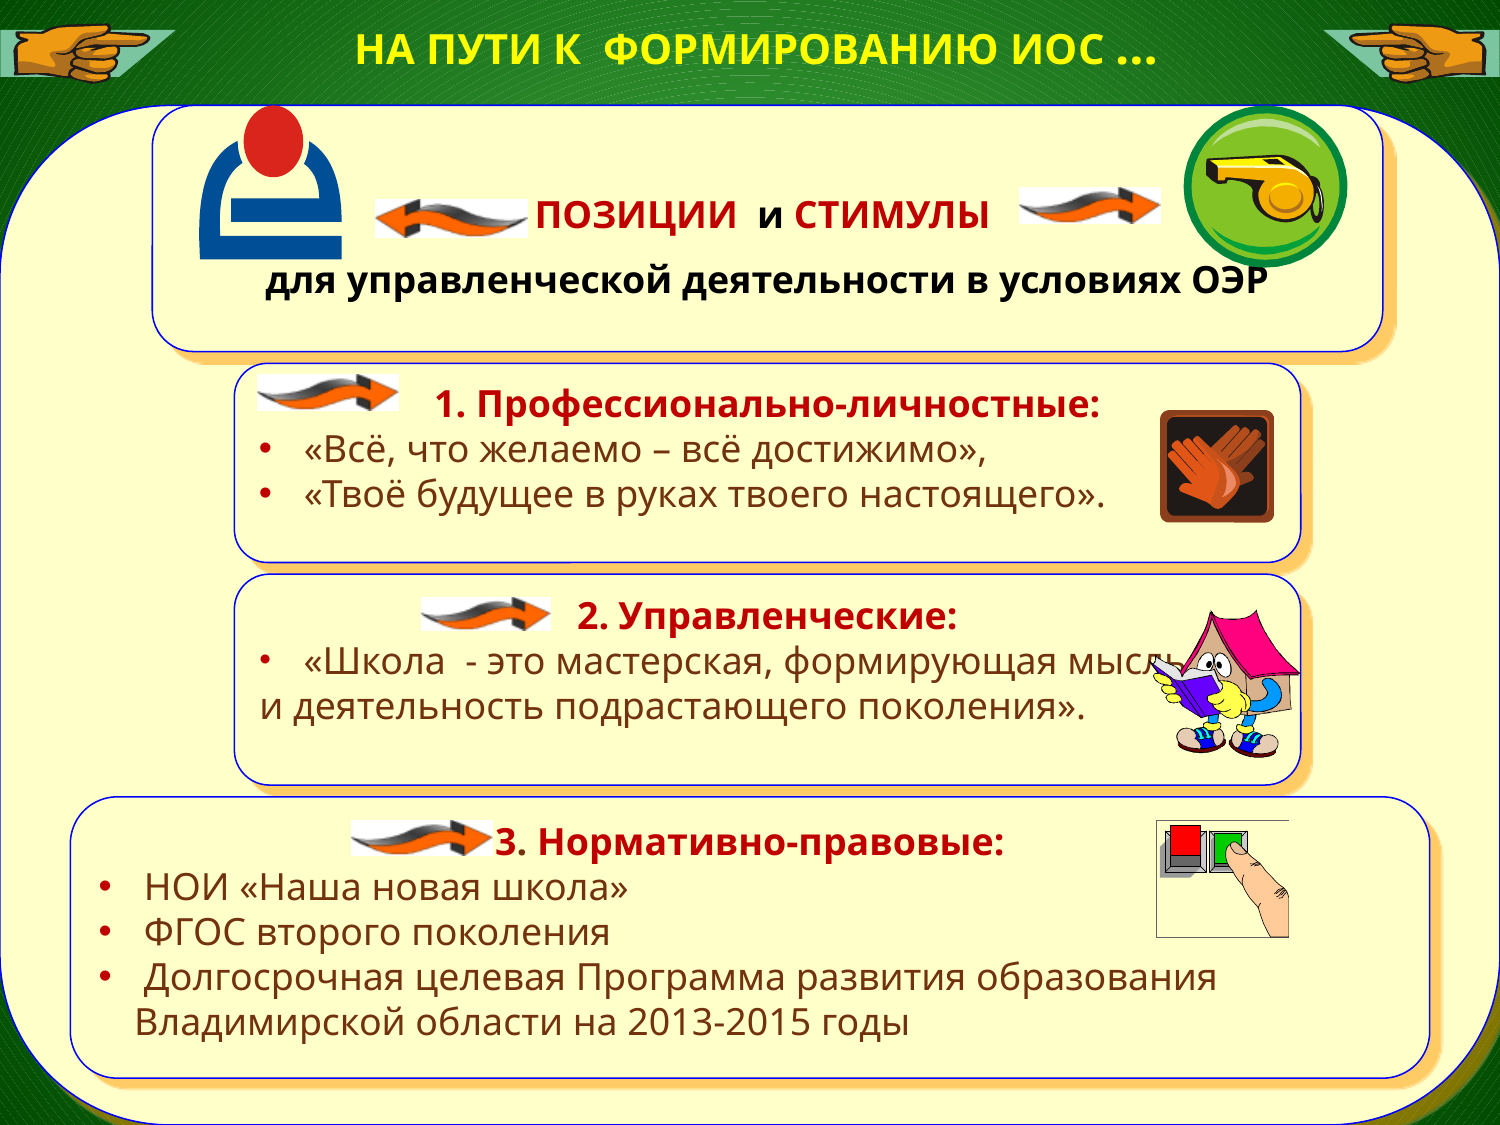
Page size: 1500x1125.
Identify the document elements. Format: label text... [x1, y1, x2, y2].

picture [351, 820, 493, 857]
picture [374, 198, 528, 238]
picture [1019, 187, 1161, 224]
picture [1183, 105, 1348, 268]
picture [1155, 820, 1290, 938]
text_box [0, 105, 1500, 1125]
picture [1323, 23, 1500, 85]
picture [1159, 409, 1275, 523]
text_box 2. Управленческие: «Школа - это мастерская, формирующая мысль и деятельность подрастающего поколения». [234, 574, 1301, 786]
text_box ПОЗИЦИИ и СТИМУЛЫ для управленческой деятельности в условиях ОЭР [152, 105, 1383, 352]
picture [1148, 609, 1301, 758]
title НА ПУТИ К ФОРМИРОВАНИЮ ИОС … [58, 0, 1468, 83]
picture [0, 23, 177, 85]
picture [421, 597, 552, 631]
picture [198, 105, 343, 260]
picture [257, 374, 399, 411]
text_box 1. Профессионально-личностные: «Всё, что желаемо – всё достижимо», «Твоё будущее в руках твоего настоящего». [234, 363, 1301, 563]
text_box 3. Нормативно-правовые: НОИ «Наша новая школа» ФГОС второго поколения Долгосрочная целевая Программа развития образования Владимирской области на 2013-2015 годы [70, 796, 1430, 1079]
